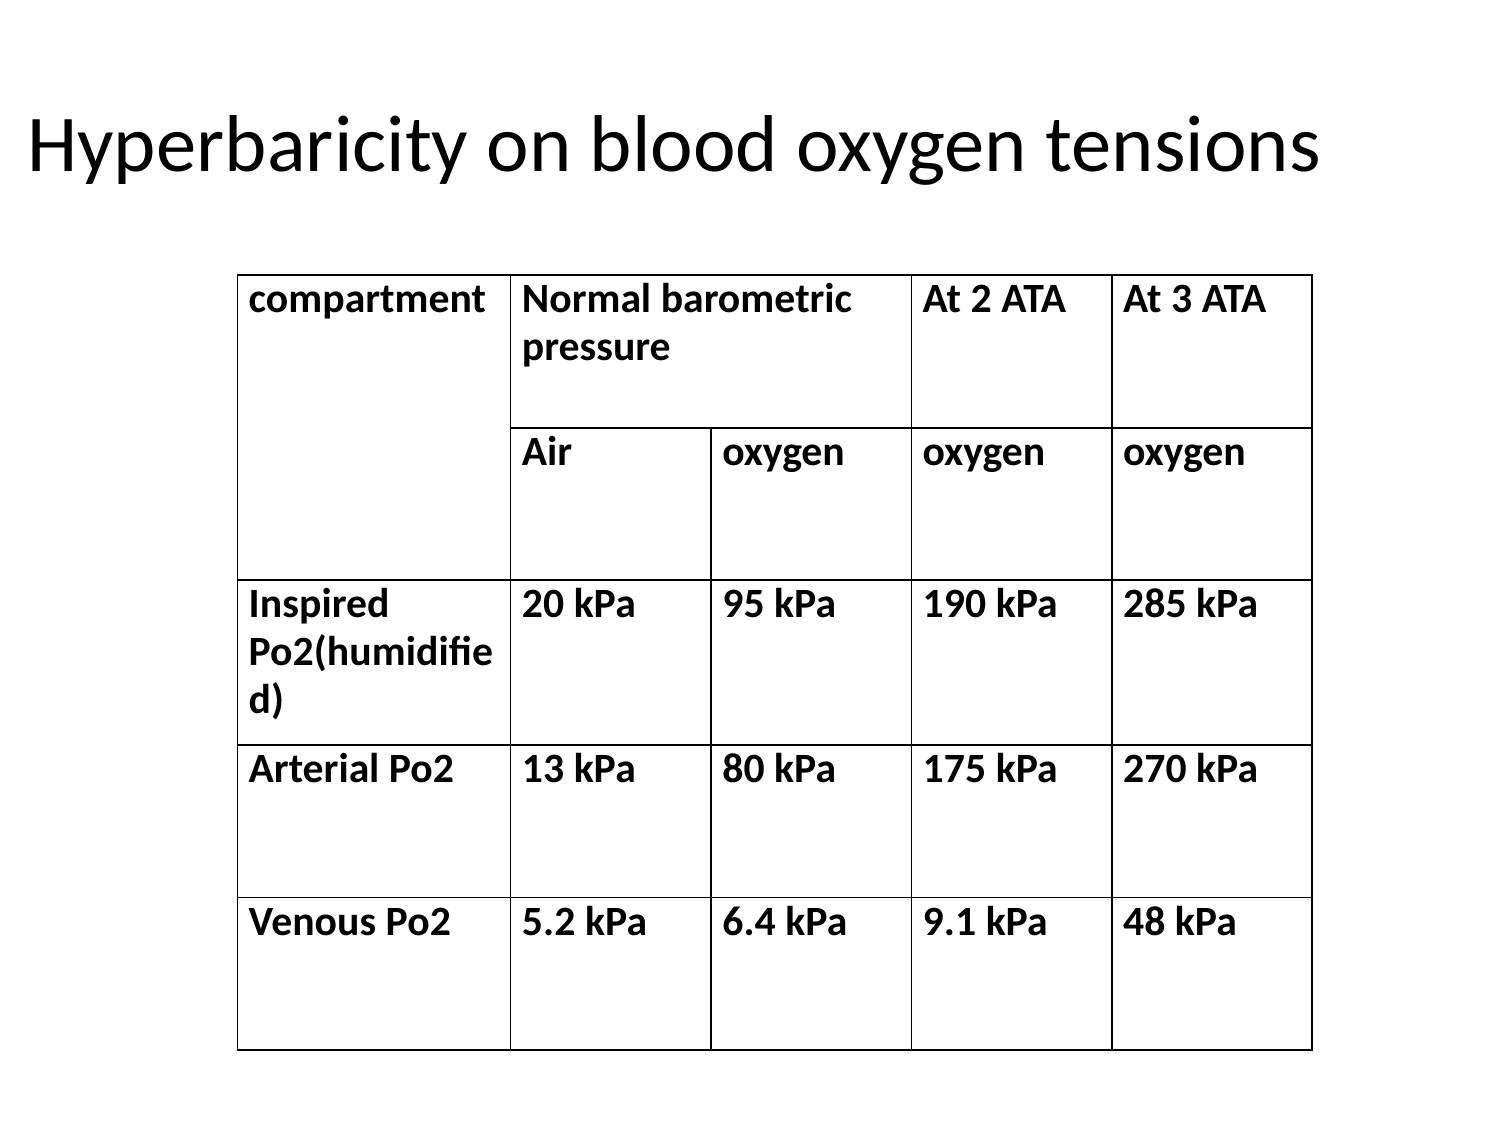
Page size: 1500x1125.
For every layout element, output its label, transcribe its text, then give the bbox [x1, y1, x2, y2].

table_cell oxygen [912, 429, 1111, 579]
table_header Normal barometric pressure [511, 276, 911, 427]
table_cell 175 kPa [912, 746, 1111, 897]
table_cell 190 kPa [912, 581, 1111, 744]
title Hyperbaricity on blood oxygen tensions [0, 45, 1350, 233]
table_cell 9.1 kPa [912, 898, 1111, 1049]
table_cell 270 kPa [1113, 746, 1311, 897]
table_cell Air [511, 429, 710, 579]
table_cell Arterial Po2 [238, 746, 510, 897]
table_header At 3 ATA [1113, 276, 1311, 427]
table_header At 2 ATA [912, 276, 1111, 427]
table_cell 80 kPa [712, 746, 911, 897]
table_cell 95 kPa [712, 581, 911, 744]
table_header compartment [238, 276, 510, 579]
table_cell 48 kPa [1113, 898, 1311, 1049]
table_cell 5.2 kPa [511, 898, 710, 1049]
table_cell oxygen [1113, 429, 1311, 579]
table_cell Venous Po2 [238, 898, 510, 1049]
table_cell 285 kPa [1113, 581, 1311, 744]
table_cell 6.4 kPa [712, 898, 911, 1049]
table_cell 13 kPa [511, 746, 710, 897]
table_cell 20 kPa [511, 581, 710, 744]
table_cell Inspired Po2(humidified) [238, 581, 510, 744]
table_cell oxygen [712, 429, 911, 579]
